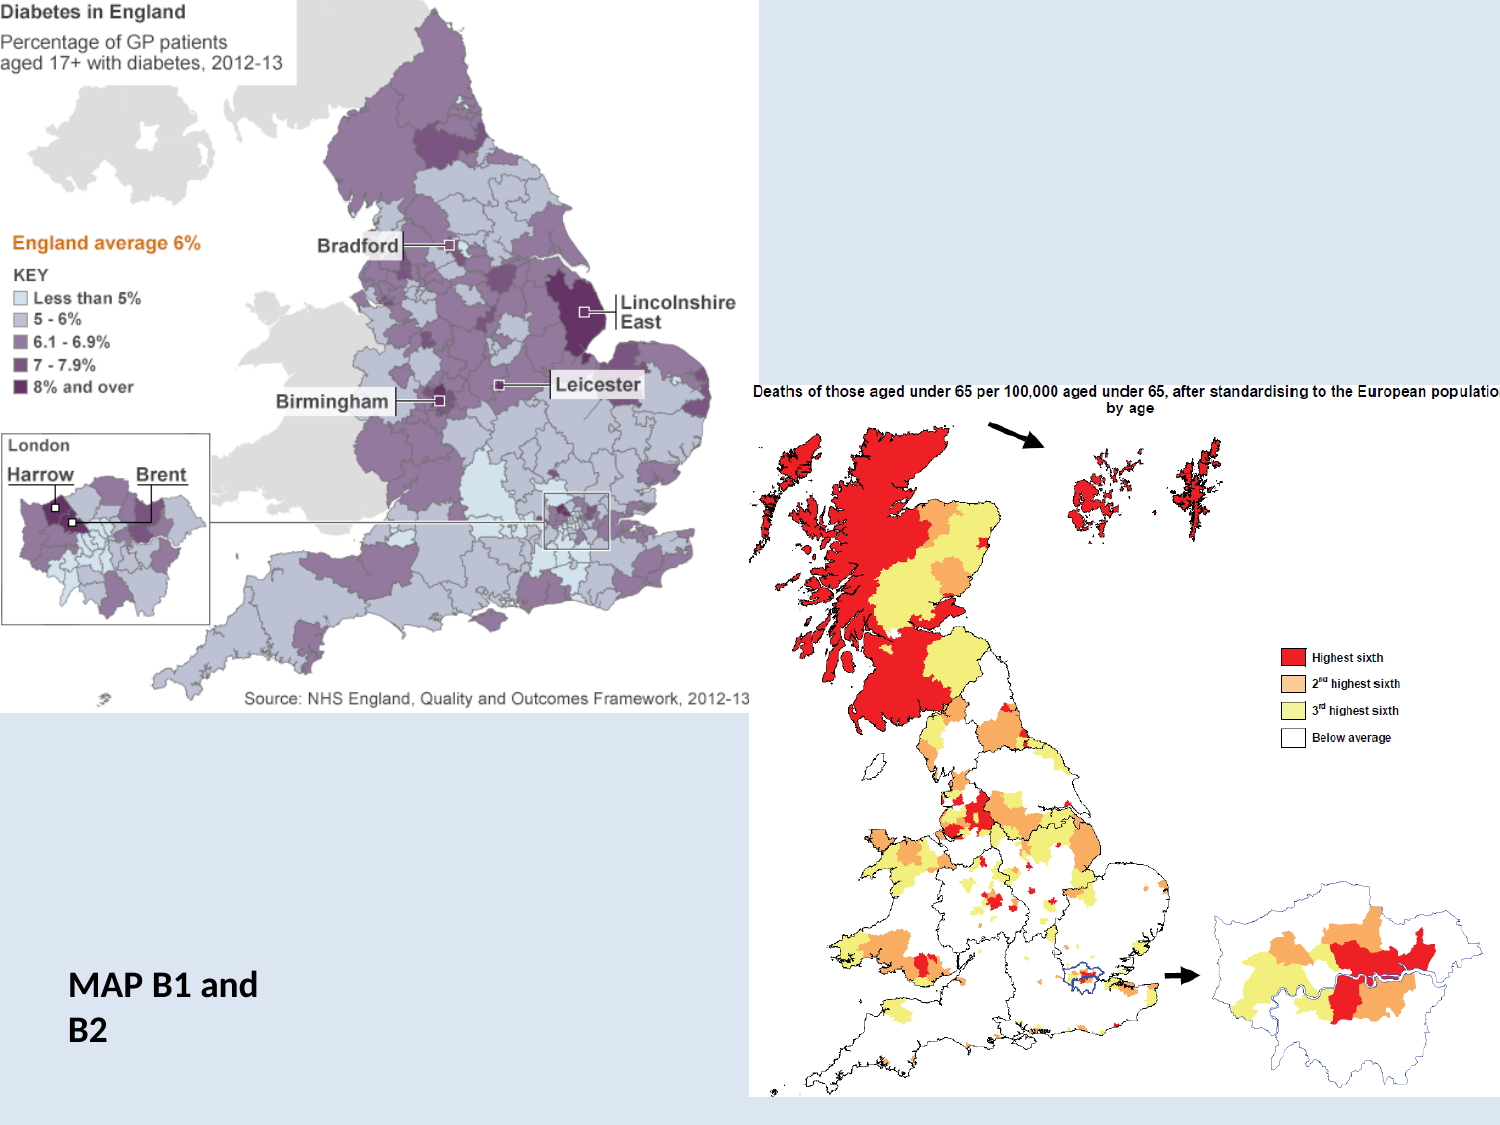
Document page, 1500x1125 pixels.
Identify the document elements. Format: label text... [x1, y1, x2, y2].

picture [0, 0, 1500, 1098]
text_box MAP B1 and B2 [53, 952, 278, 1058]
